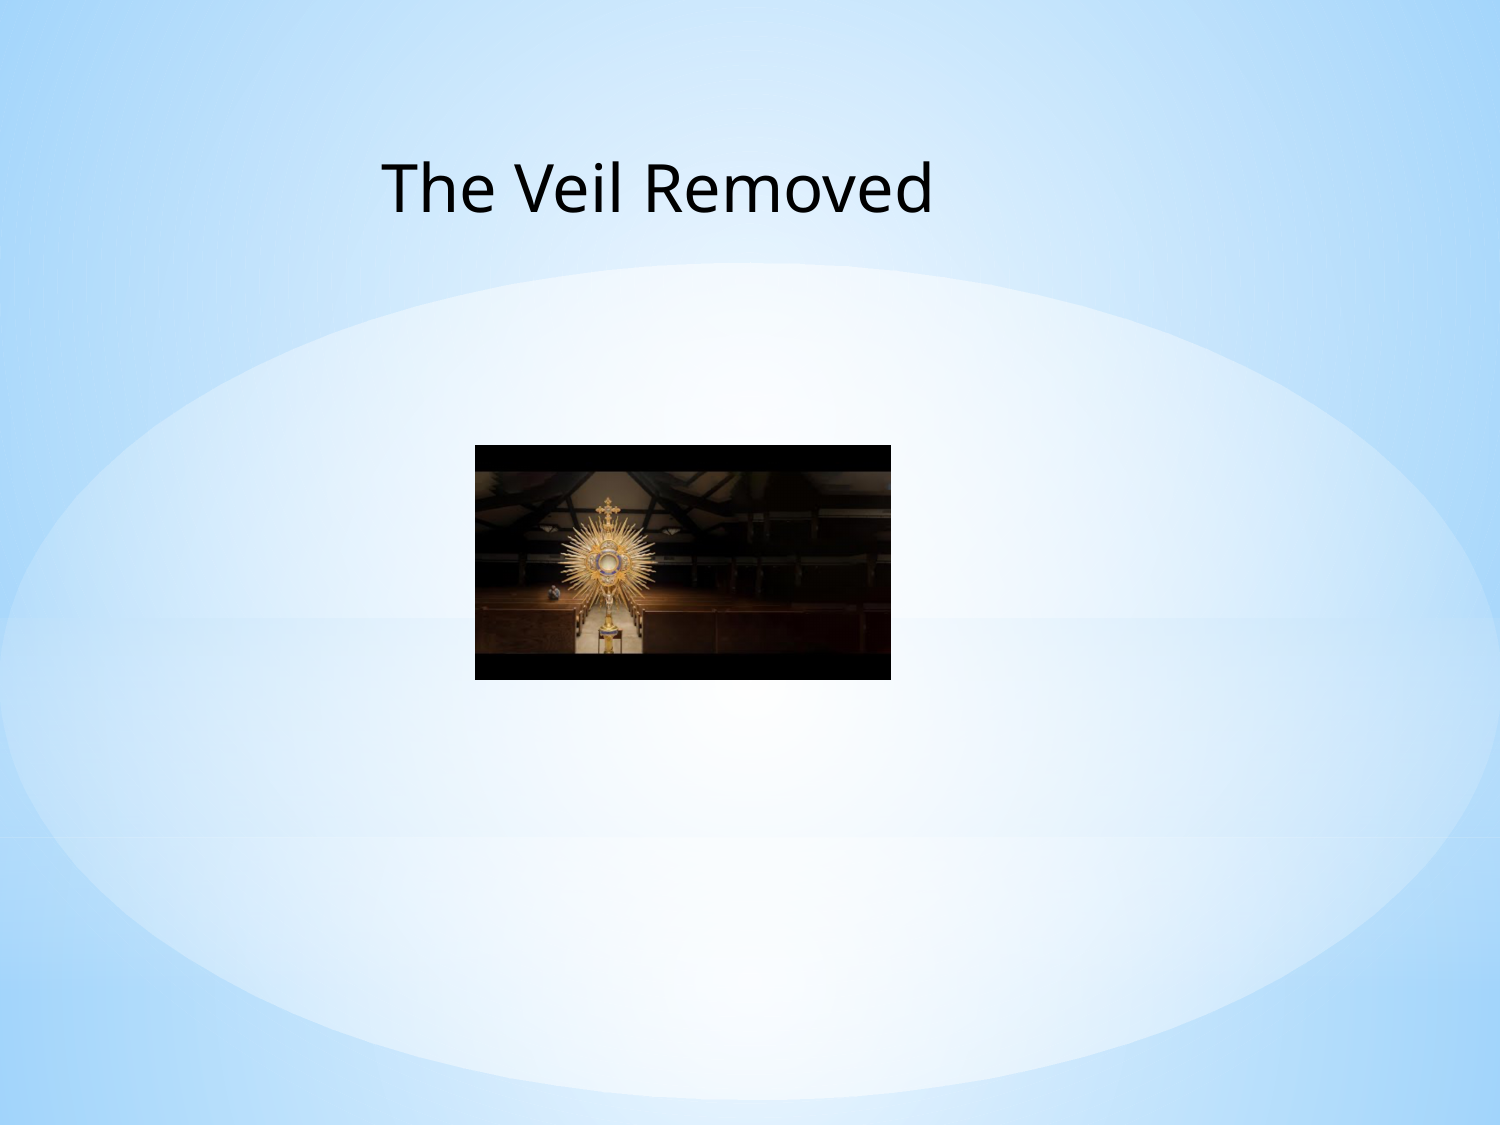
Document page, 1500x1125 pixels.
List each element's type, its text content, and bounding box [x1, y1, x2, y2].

text_box The Veil Removed [366, 138, 951, 234]
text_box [474, 444, 892, 681]
